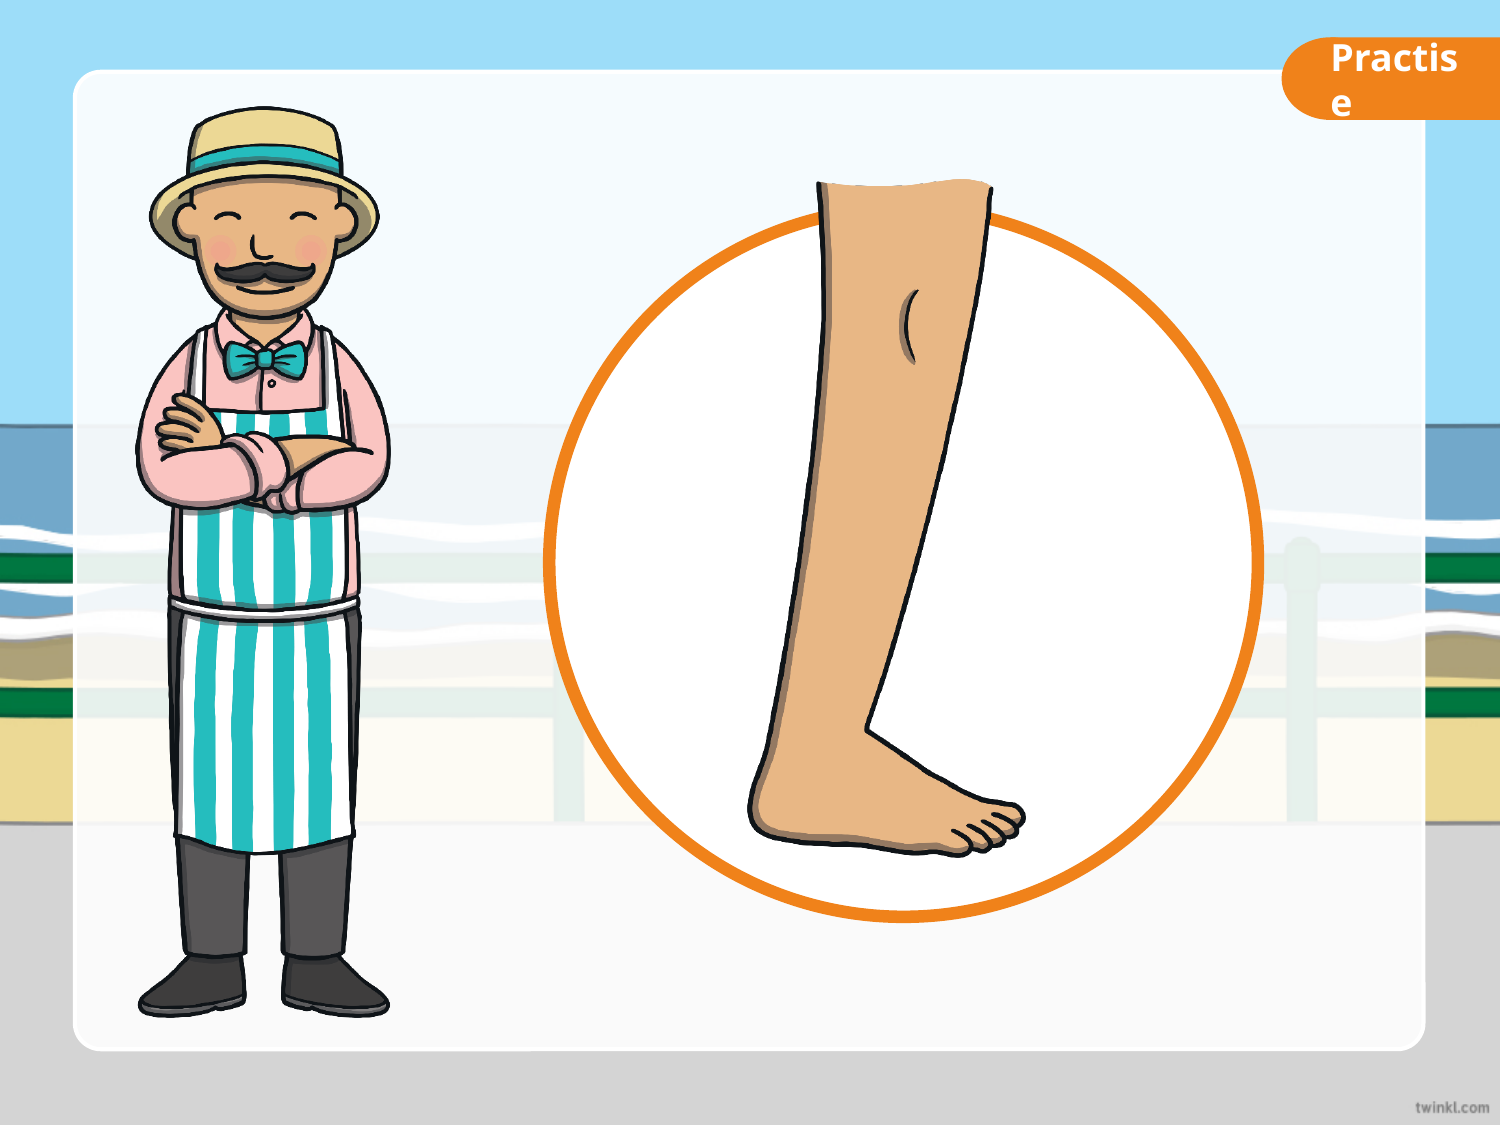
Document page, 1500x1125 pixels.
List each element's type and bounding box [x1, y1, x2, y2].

text_box [548, 228, 1259, 918]
picture [747, 179, 1026, 858]
picture [135, 106, 391, 1018]
text_box [1281, 37, 1500, 120]
picture [0, 0, 1500, 1125]
